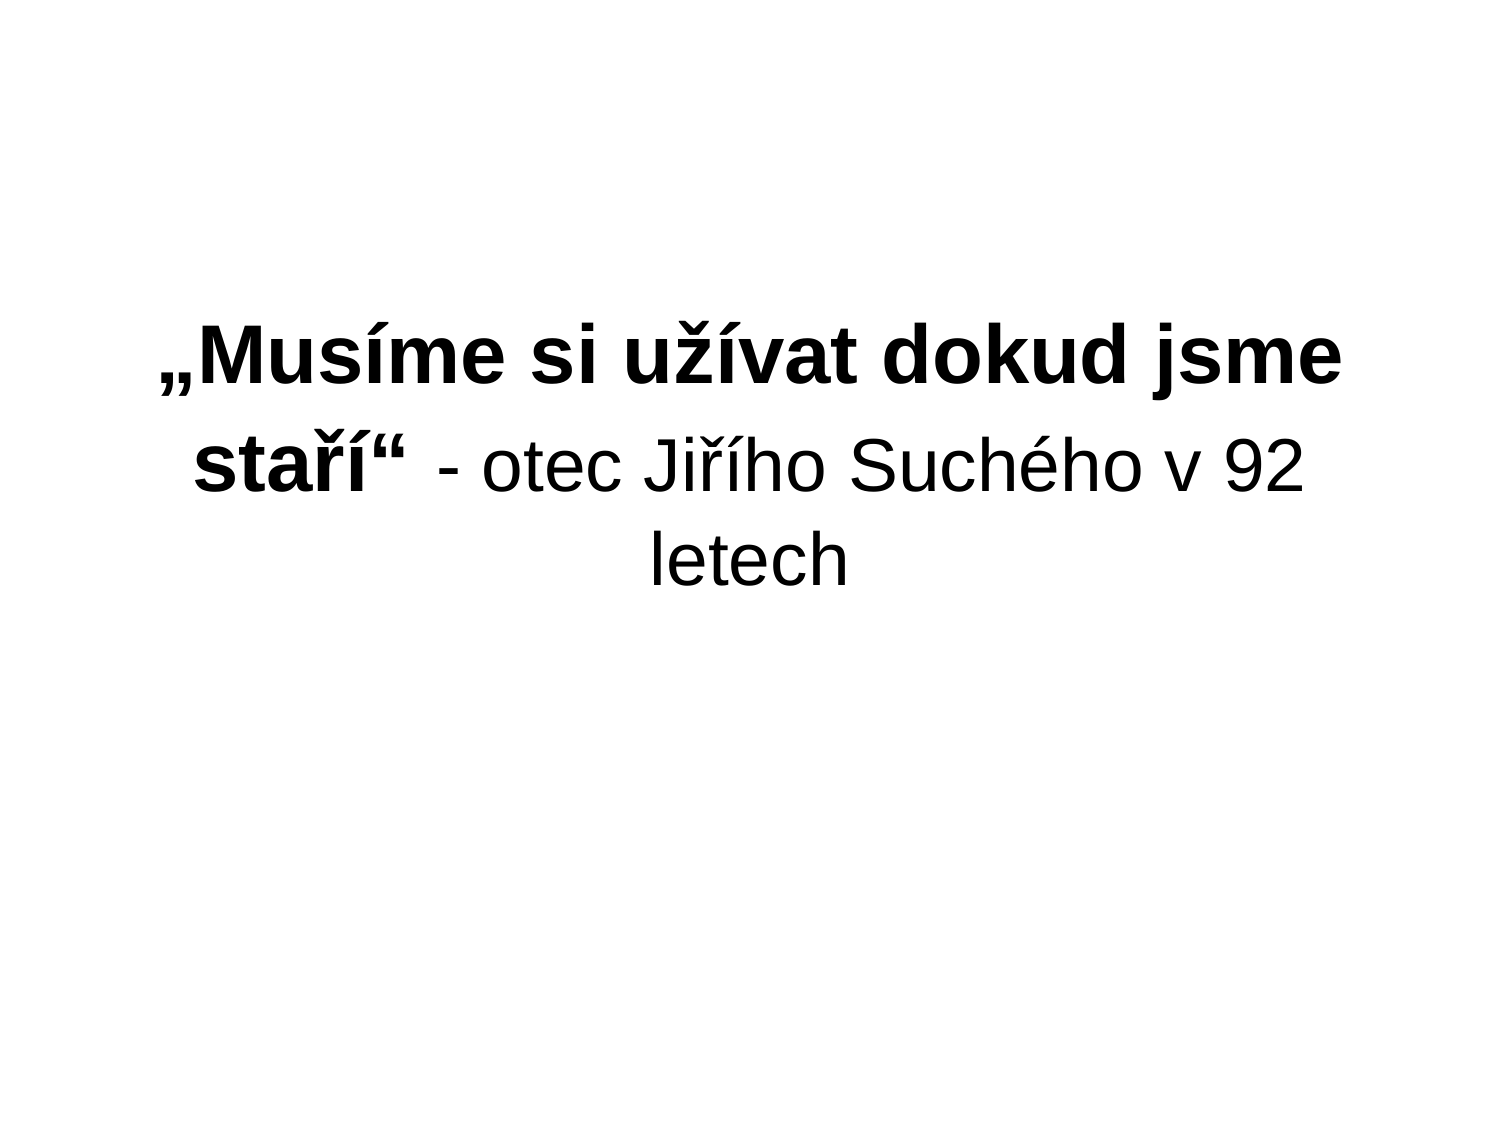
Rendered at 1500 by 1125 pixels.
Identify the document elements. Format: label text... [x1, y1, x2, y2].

title „Musíme si užívat dokud jsme staří“ - otec Jiřího Suchého v 92 letech [74, 231, 1426, 670]
